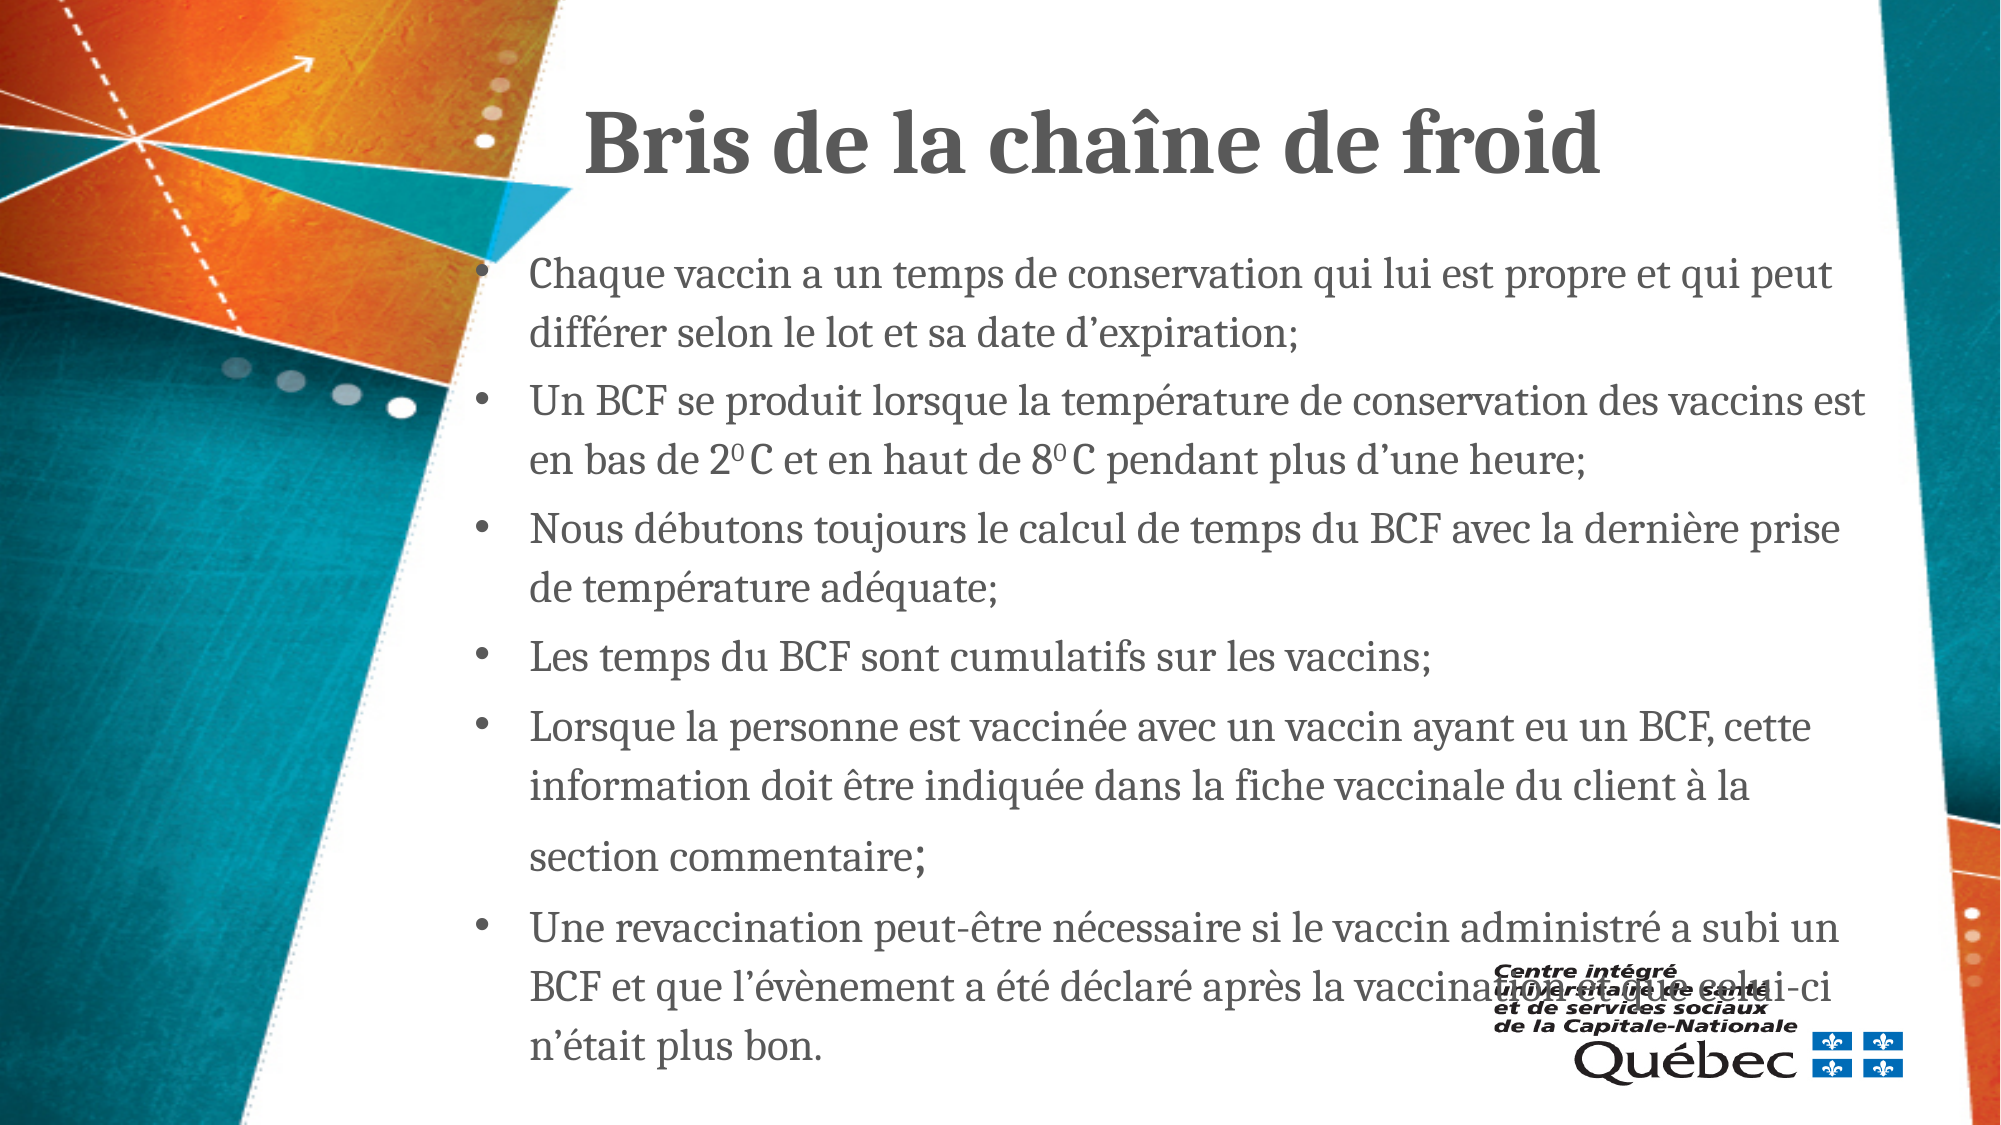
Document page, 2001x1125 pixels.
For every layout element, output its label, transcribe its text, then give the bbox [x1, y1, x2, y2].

title Bris de la chaîne de froid [568, 42, 1885, 230]
picture [0, 0, 2001, 1125]
list Chaque vaccin a un temps de conservation qui lui est propre et qui peut différer selon le lot et sa date d’expiration; Un BCF se produit lorsque la température de conservation des vaccins est en bas de 20 C et en haut de 80 C pendant plus d’une heure; Nous débutons toujours le calcul de temps du BCF avec la dernière prise de température adéquate; Les temps du BCF sont cumulatifs sur les vaccins; Lorsque la personne est vaccinée avec un vaccin ayant eu un BCF, cette information doit être indiquée dans la fiche vaccinale du client à la section commentaire; Une revaccination peut-être nécessaire si le vaccin administré a subi un BCF et que l’évènement a été déclaré après la vaccination et que celui-ci n’était plus bon. [459, 230, 1900, 1080]
